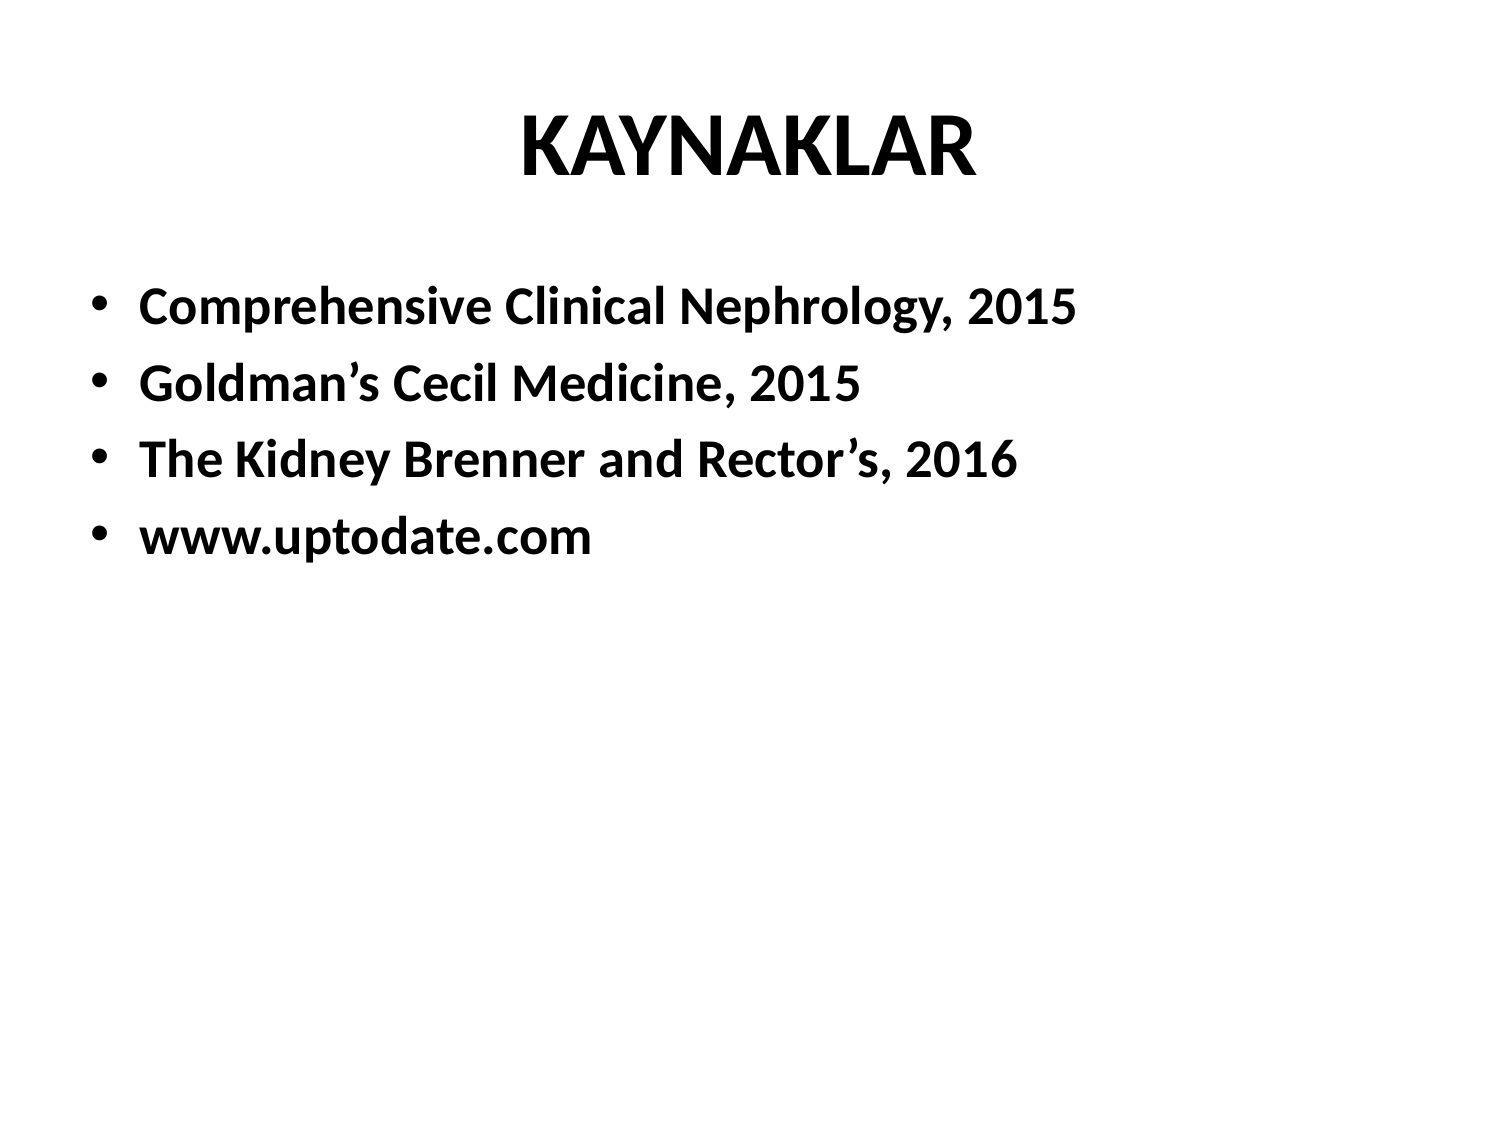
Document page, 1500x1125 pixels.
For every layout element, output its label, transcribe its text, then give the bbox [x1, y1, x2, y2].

title KAYNAKLAR [75, 45, 1425, 233]
list Comprehensive Clinical Nephrology, 2015 Goldman’s Cecil Medicine, 2015 The Kidney Brenner and Rector’s, 2016 www.uptodate.com [75, 262, 1425, 575]
